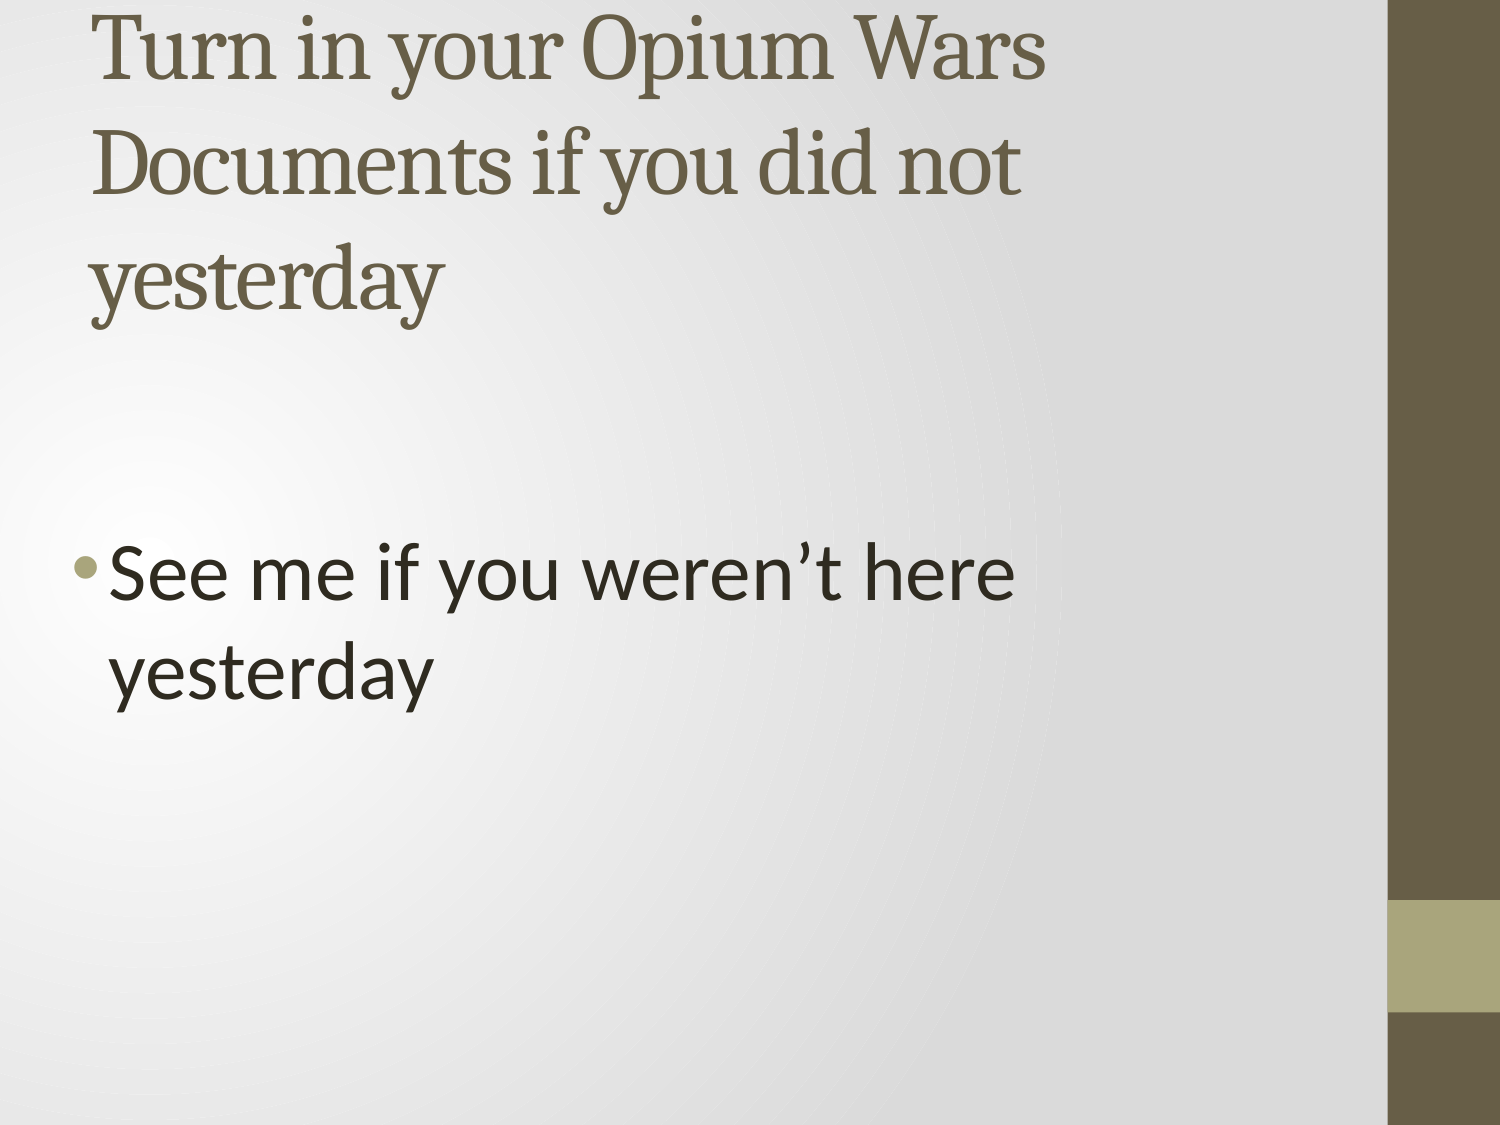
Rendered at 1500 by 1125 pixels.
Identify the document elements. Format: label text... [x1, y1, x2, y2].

list See me if you weren’t here yesterday [37, 437, 1288, 1125]
title Turn in your Opium Wars Documents if you did not yesterday [75, 62, 1325, 250]
